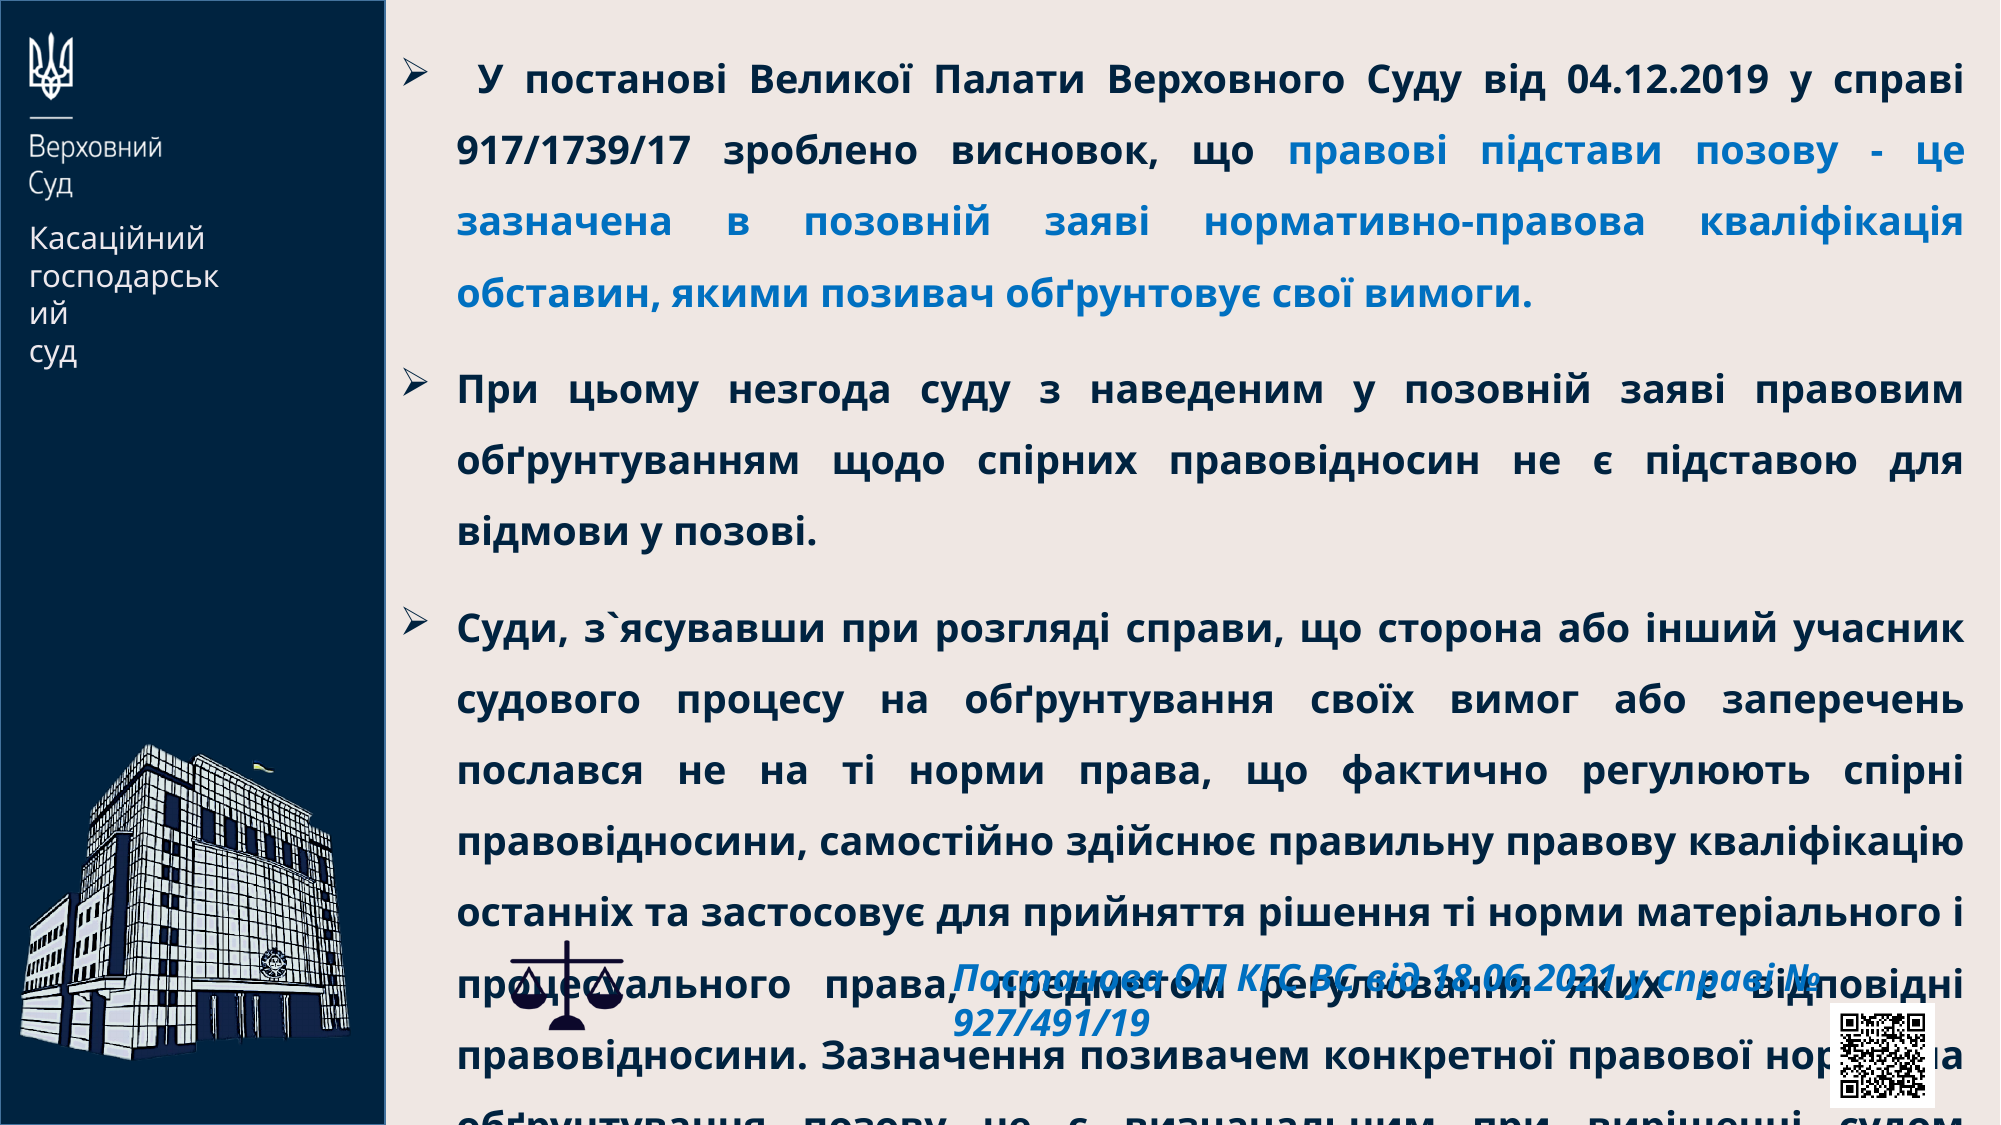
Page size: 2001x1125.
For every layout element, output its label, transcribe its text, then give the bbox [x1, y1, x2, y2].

text_box Постанова ОП КГС ВС від 18.06.2021 у справі № 927/491/19 [938, 946, 1877, 1052]
picture [1830, 1003, 1935, 1108]
text_box У постанові Великої Палати Верховного Суду від 04.12.2019 у справі 917/1739/17 зроблено висновок, що правові підстави позову - це зазначена в позовній заяві нормативно-правова кваліфікація обставин, якими позивач обґрунтовує свої вимоги. При цьому незгода суду з наведеним у позовній заяві правовим обґрунтуванням щодо спірних правовідносин не є підставою для відмови у позові. Суди, з`ясувавши при розгляді справи, що сторона або інший учасник судового процесу на обґрунтування своїх вимог або заперечень послався не на ті норми права, що фактично регулюють спірні правовідносини, самостійно здійснює правильну правову кваліфікацію останніх та застосовує для прийняття рішення ті норми матеріального і процесуального права, предметом регулювання яких є відповідні правовідносини. Зазначення позивачем конкретної правової норми на обґрунтування позову не є визначальним при вирішенні судом питання про те, яким законом необхідно керуватися при вирішенні спору. [385, 22, 1981, 1125]
text_box Касаційний господарський суд [14, 211, 252, 376]
picture [494, 925, 640, 1045]
picture [18, 742, 352, 1062]
text_box [0, 0, 386, 1125]
picture [18, 25, 176, 206]
